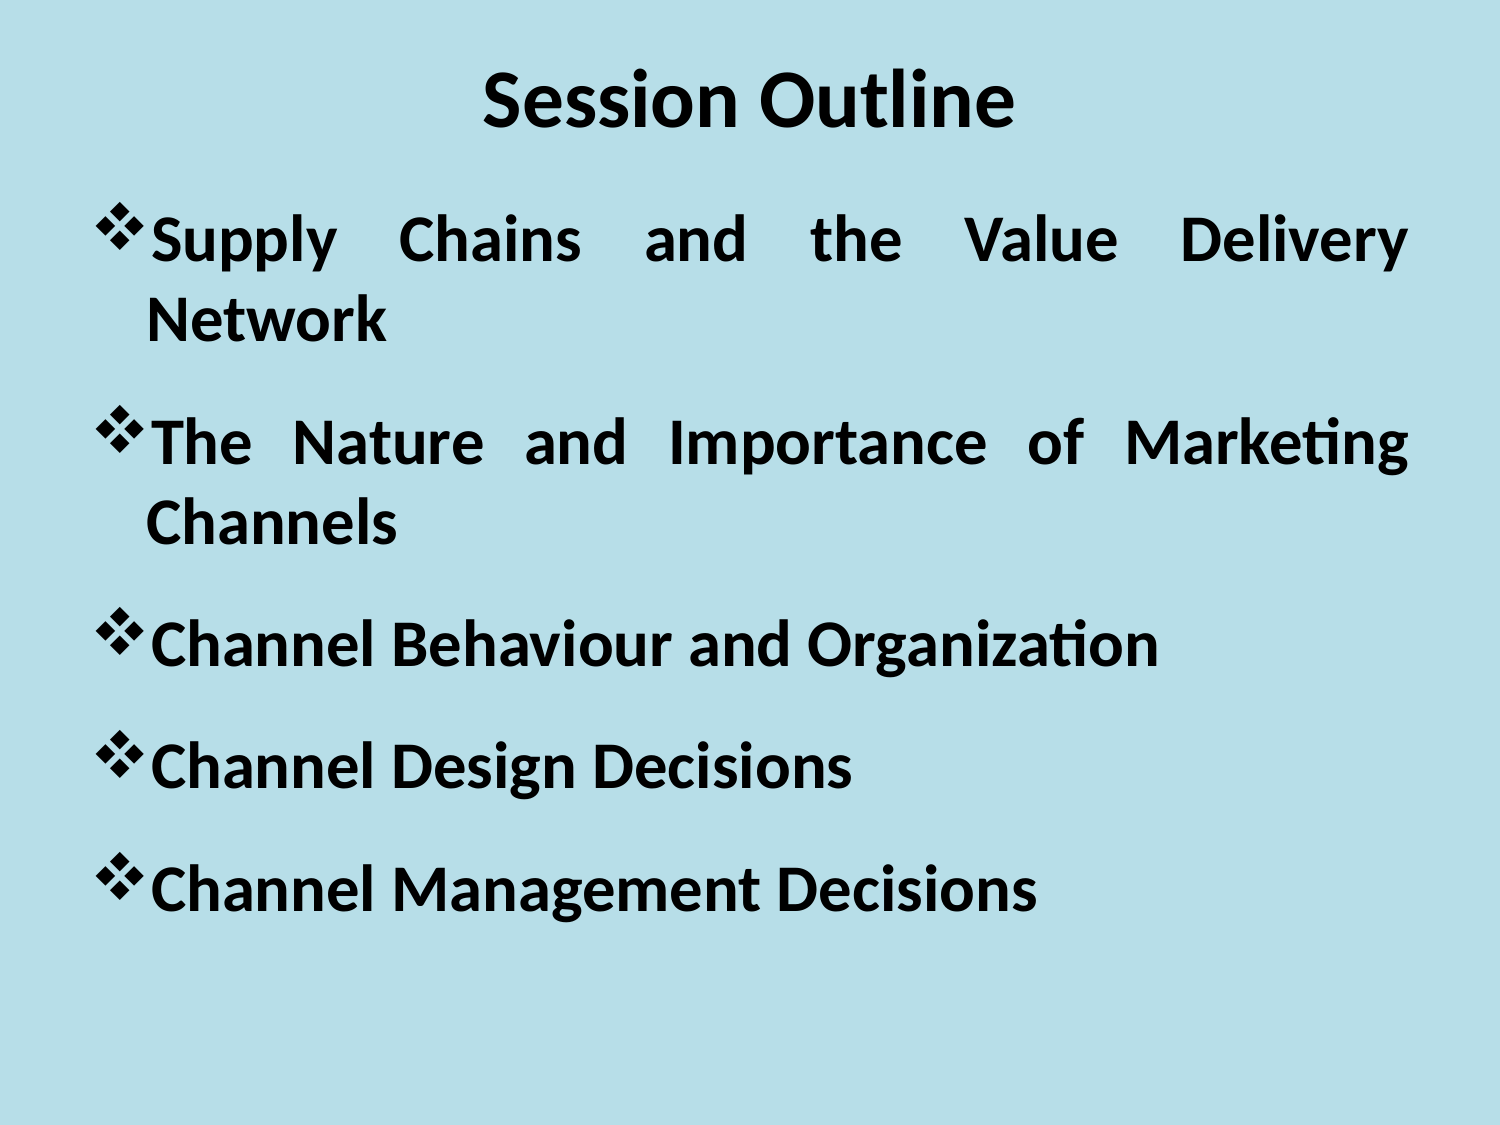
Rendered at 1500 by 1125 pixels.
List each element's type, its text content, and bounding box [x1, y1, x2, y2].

list Supply Chains and the Value Delivery Network The Nature and Importance of Marketing Channels Channel Behaviour and Organization Channel Design Decisions Channel Management Decisions [75, 187, 1425, 1063]
title Session Outline [75, 37, 1425, 150]
